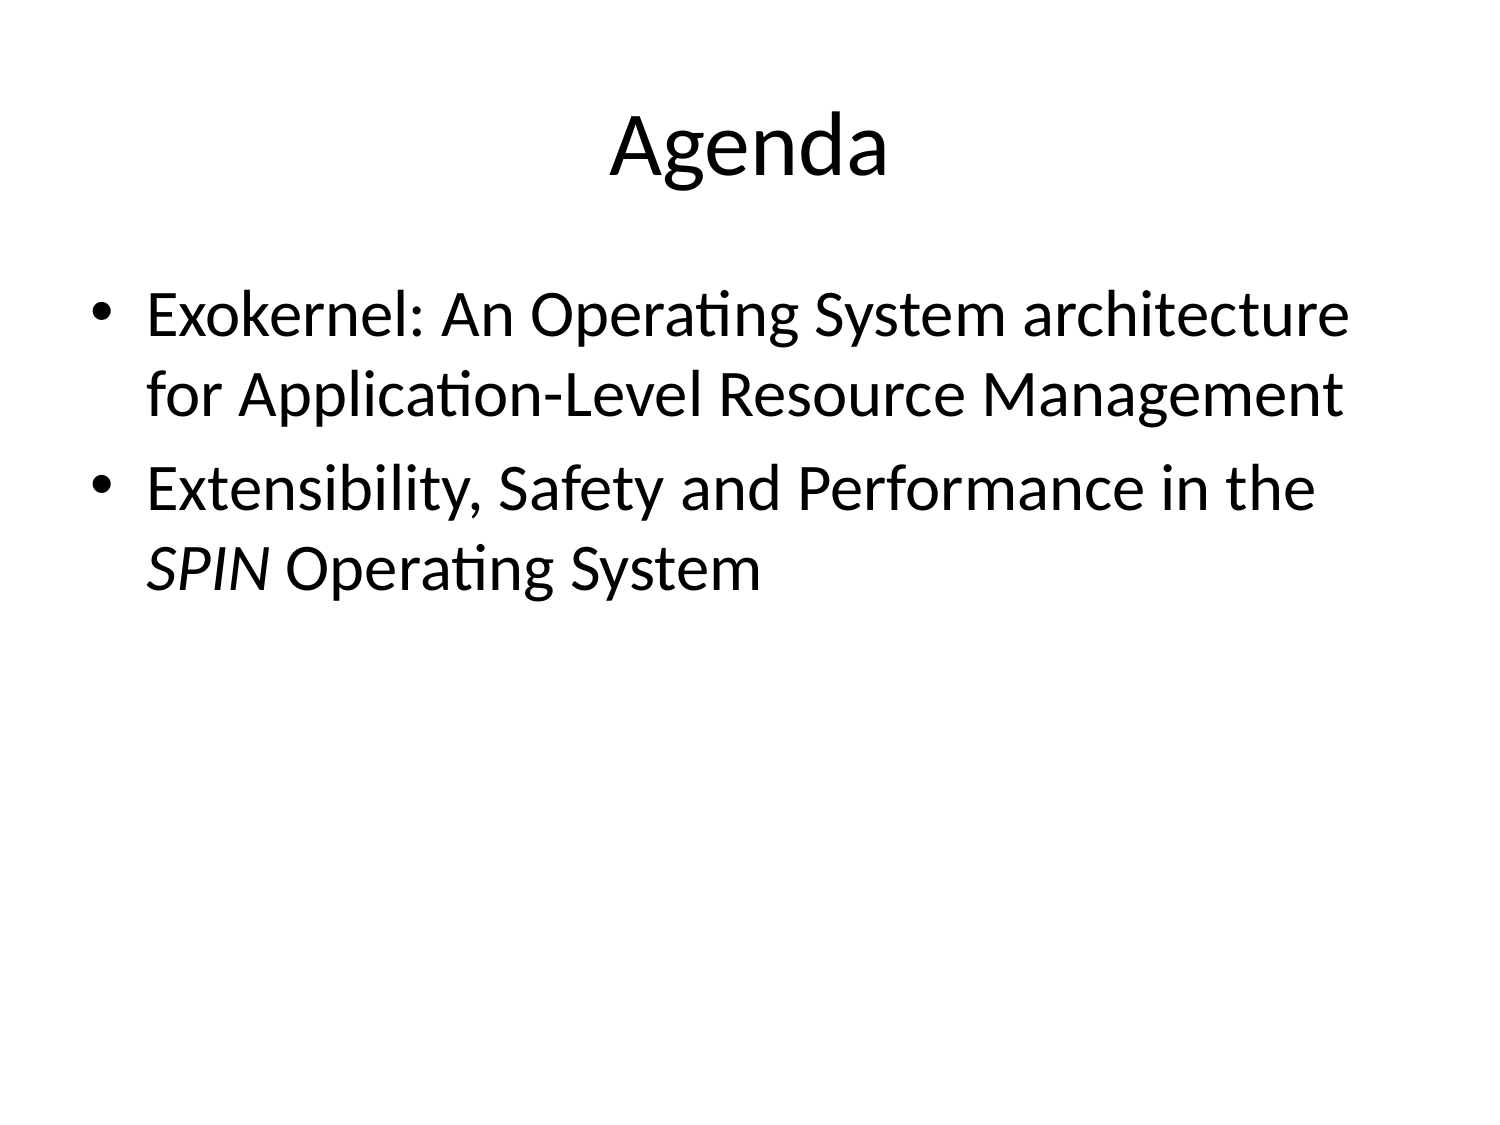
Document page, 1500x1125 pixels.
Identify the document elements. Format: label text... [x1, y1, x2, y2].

list Exokernel: An Operating System architecture for Application-Level Resource Management Extensibility, Safety and Performance in the SPIN Operating System [75, 262, 1425, 1005]
title Agenda [75, 45, 1425, 233]
